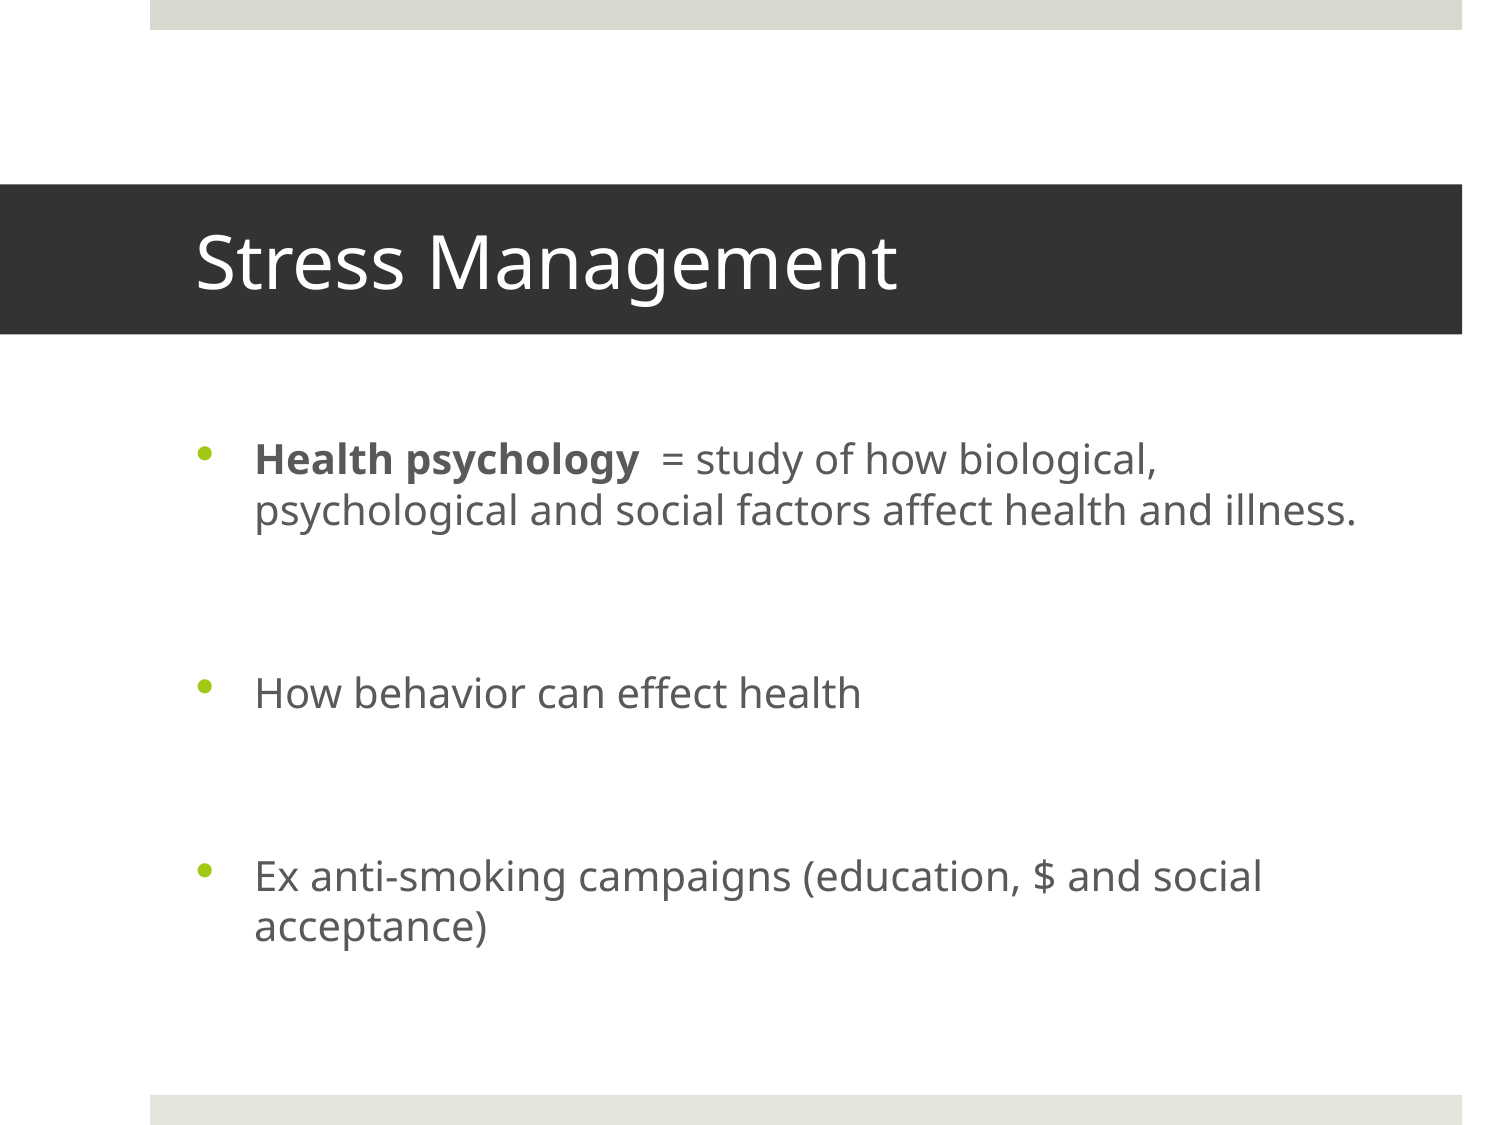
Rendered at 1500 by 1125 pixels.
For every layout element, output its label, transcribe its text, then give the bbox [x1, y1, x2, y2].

list Health psychology = study of how biological, psychological and social factors affect health and illness. How behavior can effect health Ex anti-smoking campaigns (education, $ and social acceptance) [182, 425, 1432, 1028]
title Stress Management [0, 184, 1463, 335]
